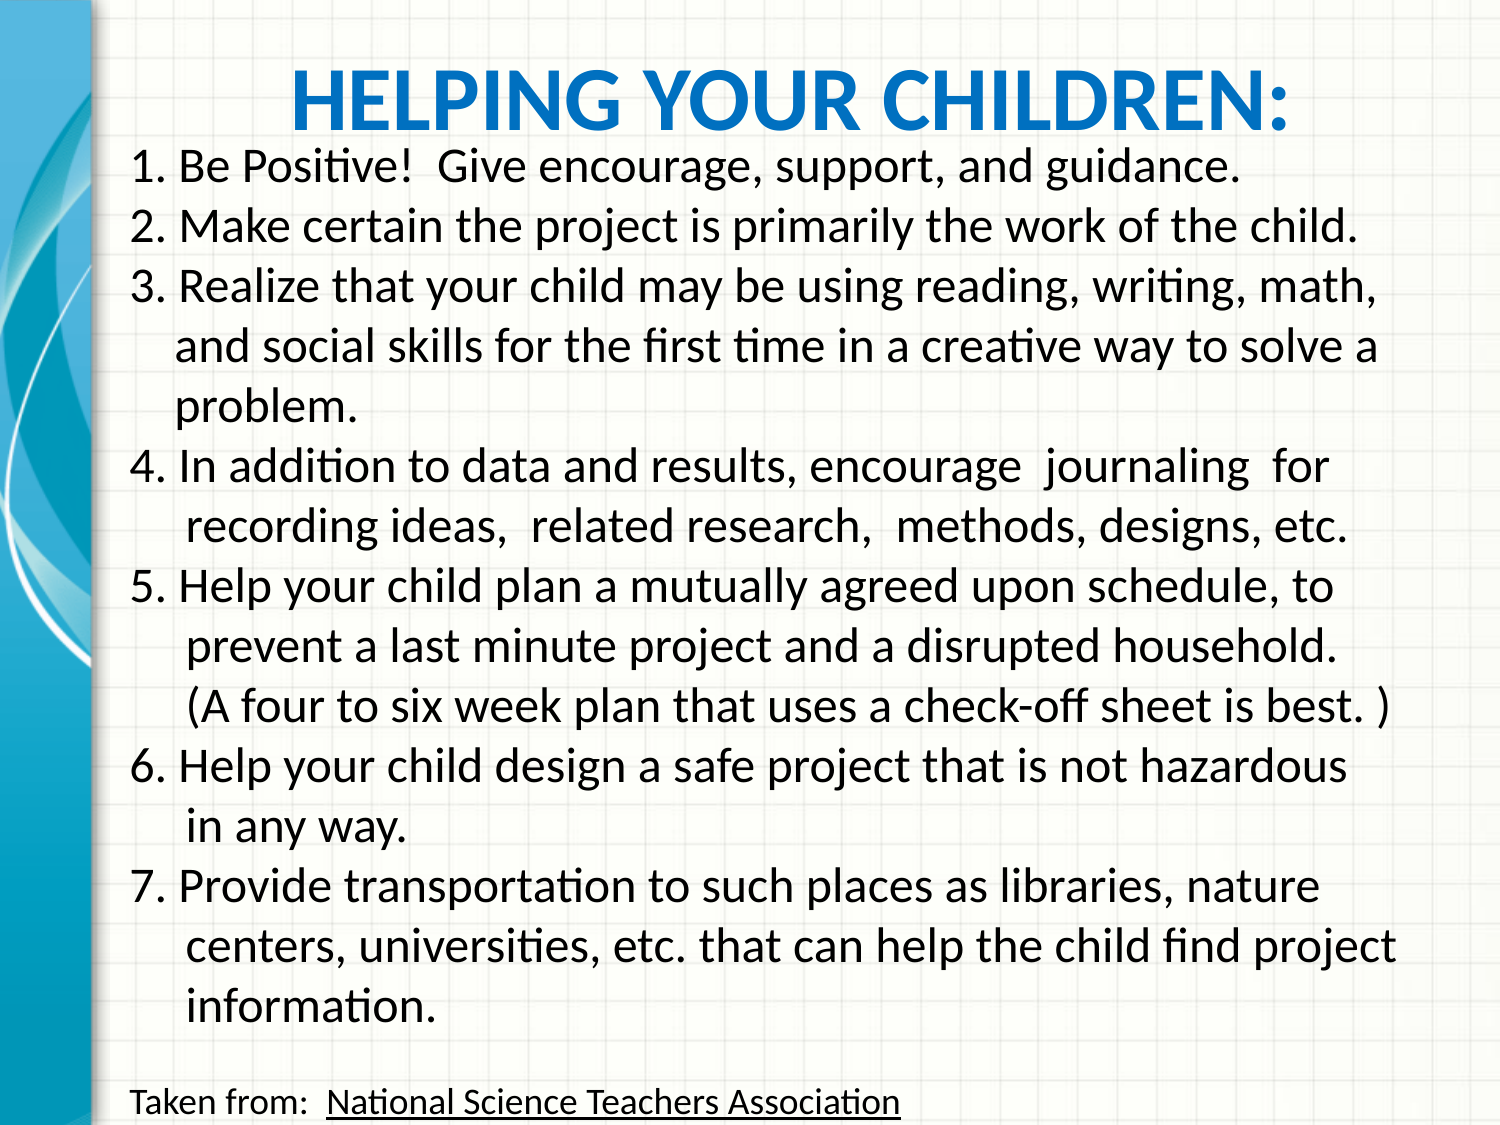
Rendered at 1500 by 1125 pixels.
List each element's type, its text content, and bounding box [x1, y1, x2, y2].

text_box 1. Be Positive! Give encourage, support, and guidance. 2. Make certain the project is primarily the work of the child. 3. Realize that your child may be using reading, writing, math, and social skills for the first time in a creative way to solve a problem. 4. In addition to data and results, encourage journaling for recording ideas, related research, methods, designs, etc. 5. Help your child plan a mutually agreed upon schedule, to prevent a last minute project and a disrupted household. (A four to six week plan that uses a check-off sheet is best. ) 6. Help your child design a safe project that is not hazardous in any way. 7. Provide transportation to such places as libraries, nature centers, universities, etc. that can help the child find project information. Taken from: National Science Teachers Association [114, 124, 1500, 1125]
picture [0, 0, 275, 1125]
title HELPING YOUR CHILDREN: [275, 0, 1500, 124]
